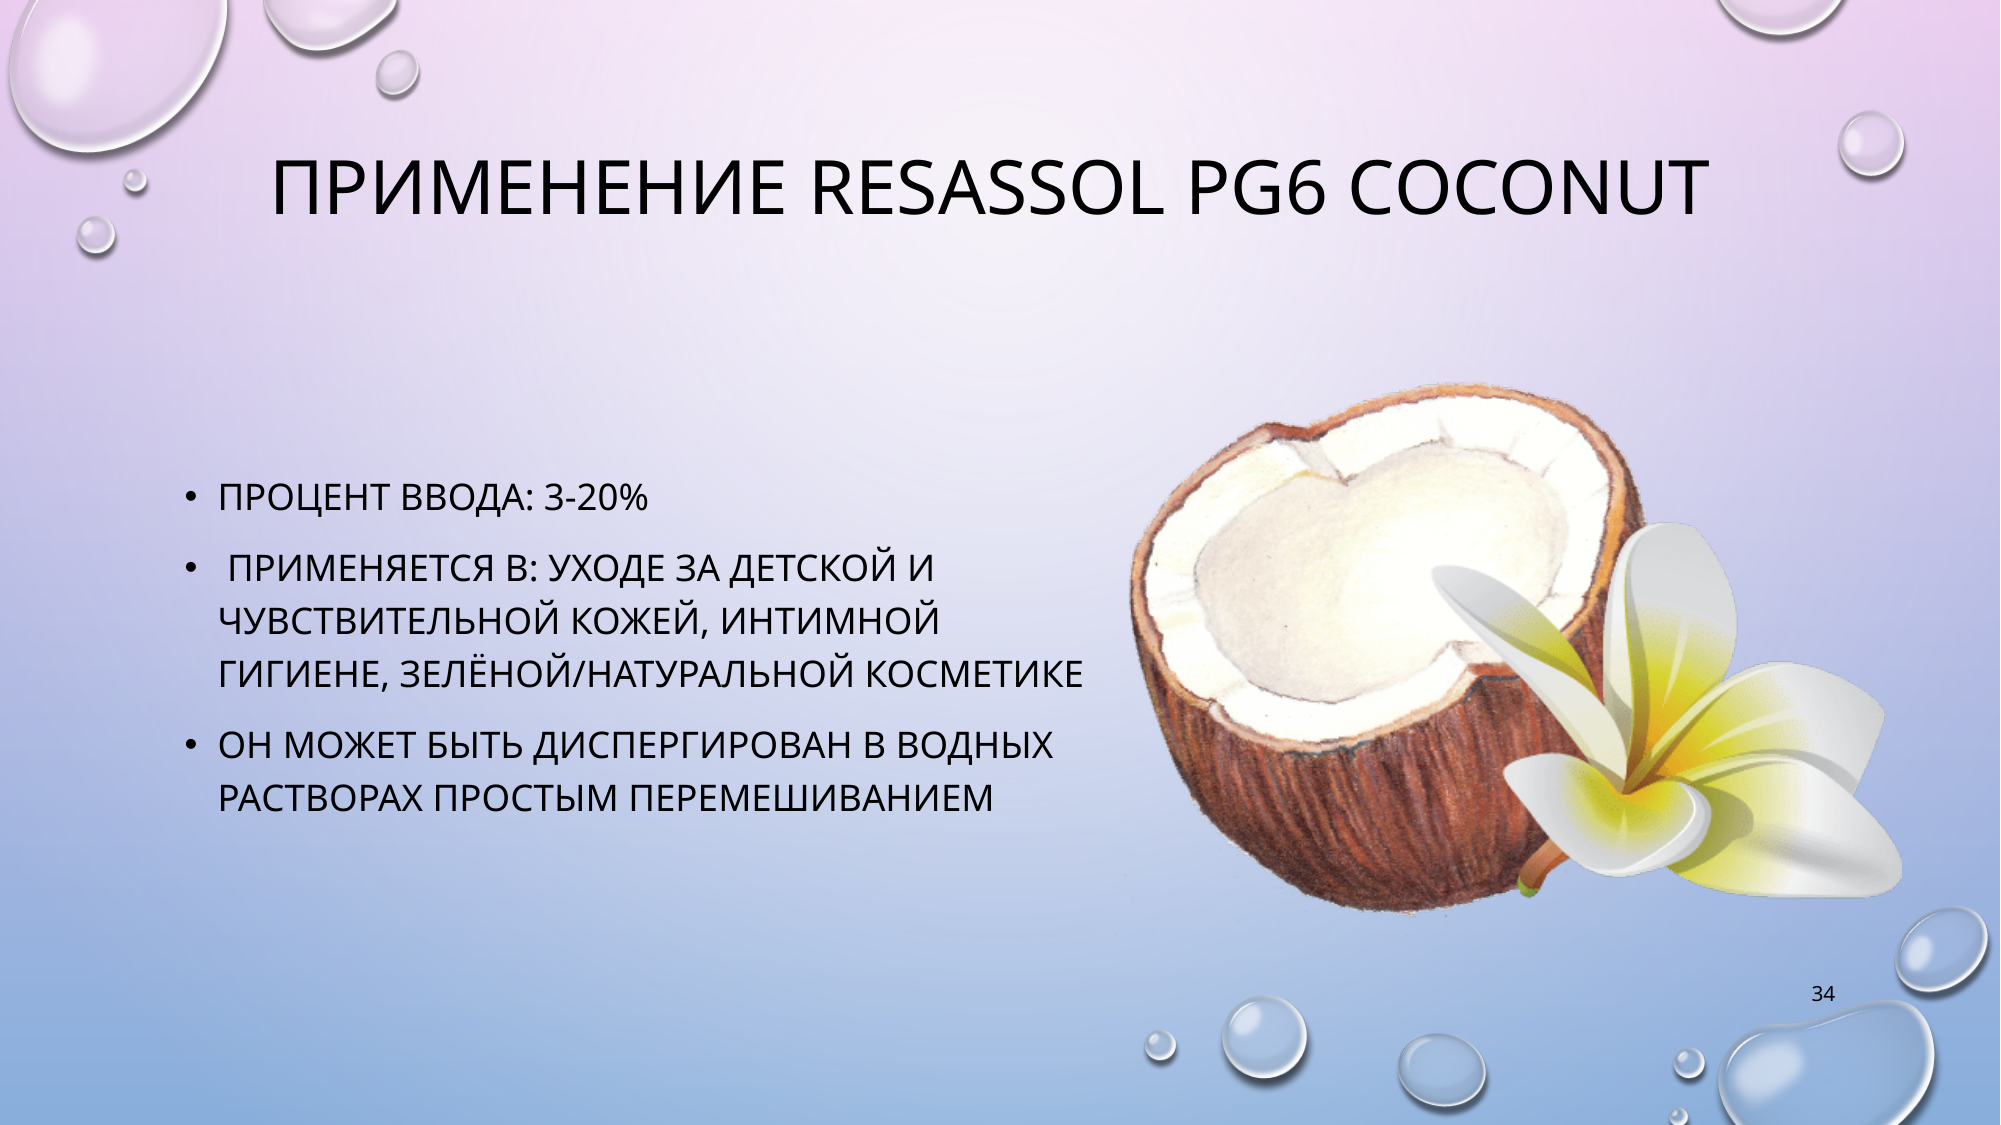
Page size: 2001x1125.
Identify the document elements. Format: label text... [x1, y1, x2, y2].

slide_number 34 [1724, 965, 1851, 1025]
title Применение RESASSOL PG6 COCONUT [149, 101, 1851, 279]
picture [0, 0, 2000, 1125]
list Процент ввода: 3-20% Применяется в: уходе за детской и чувствительной кожей, интимной гигиене, зелёной/натуральной косметике Он может быть диспергирован в водных растворах простым перемешиванием [169, 457, 1099, 847]
